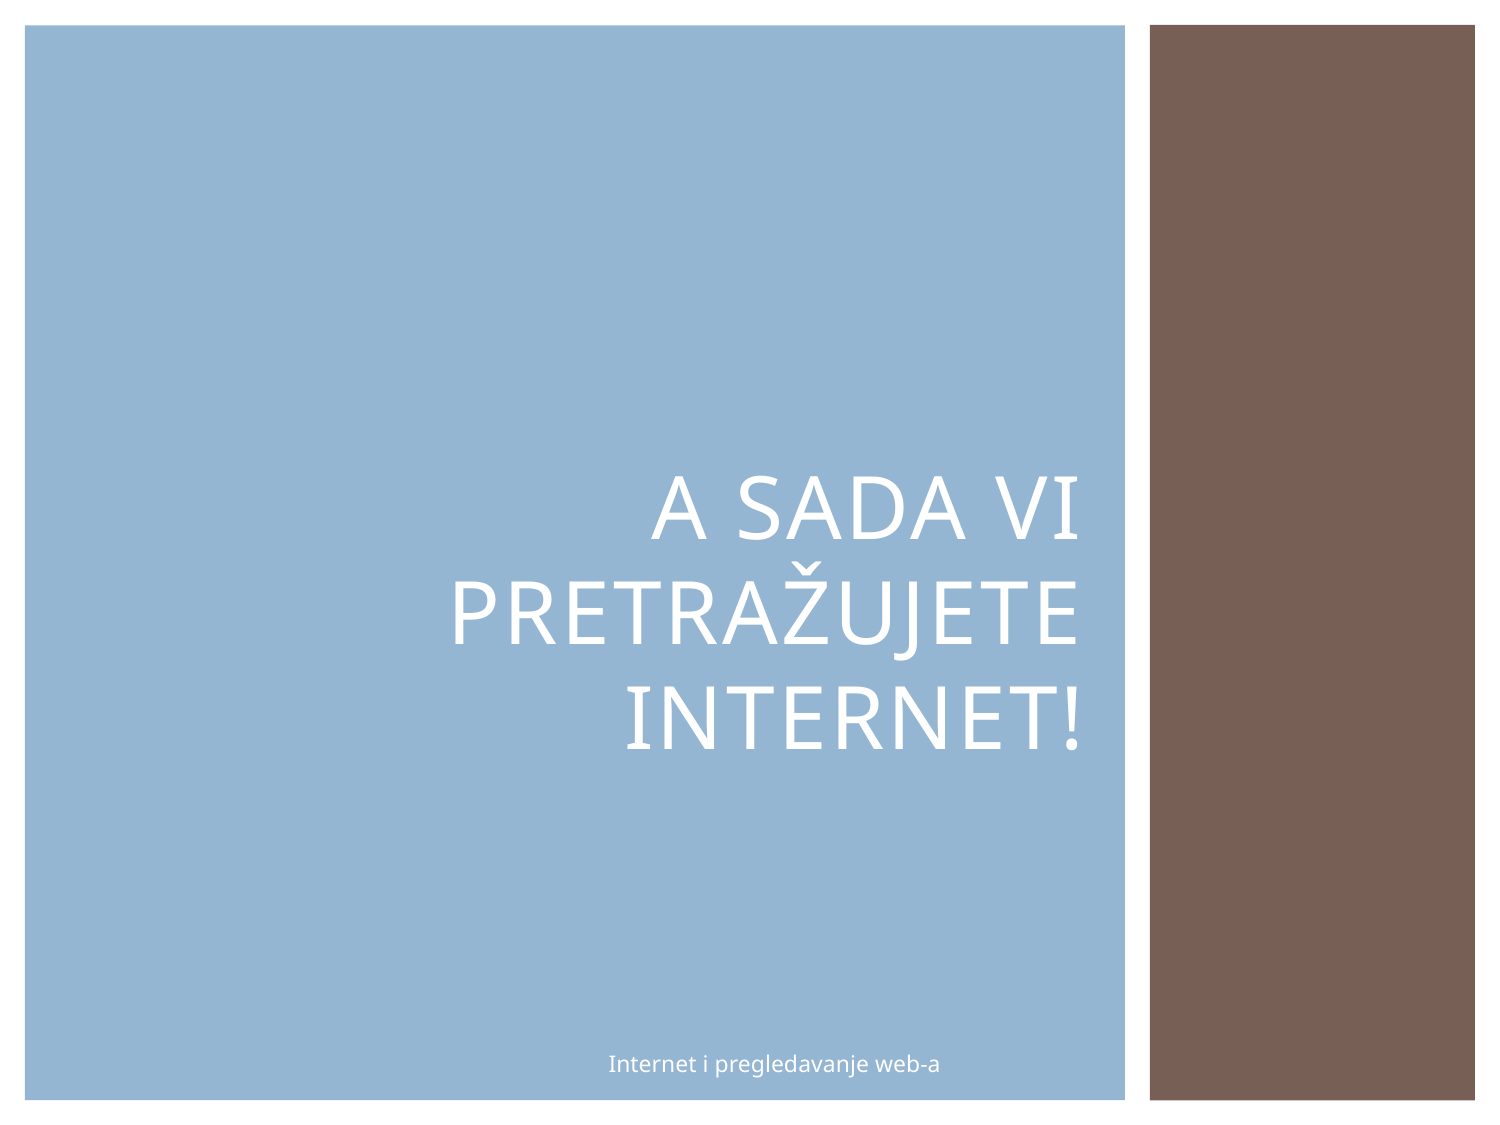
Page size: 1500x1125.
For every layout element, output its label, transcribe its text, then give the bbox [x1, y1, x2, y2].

title A sada vi pretražujete Internet! [62, 474, 1100, 745]
footer Internet i pregledavanje web-a [500, 1042, 1050, 1088]
